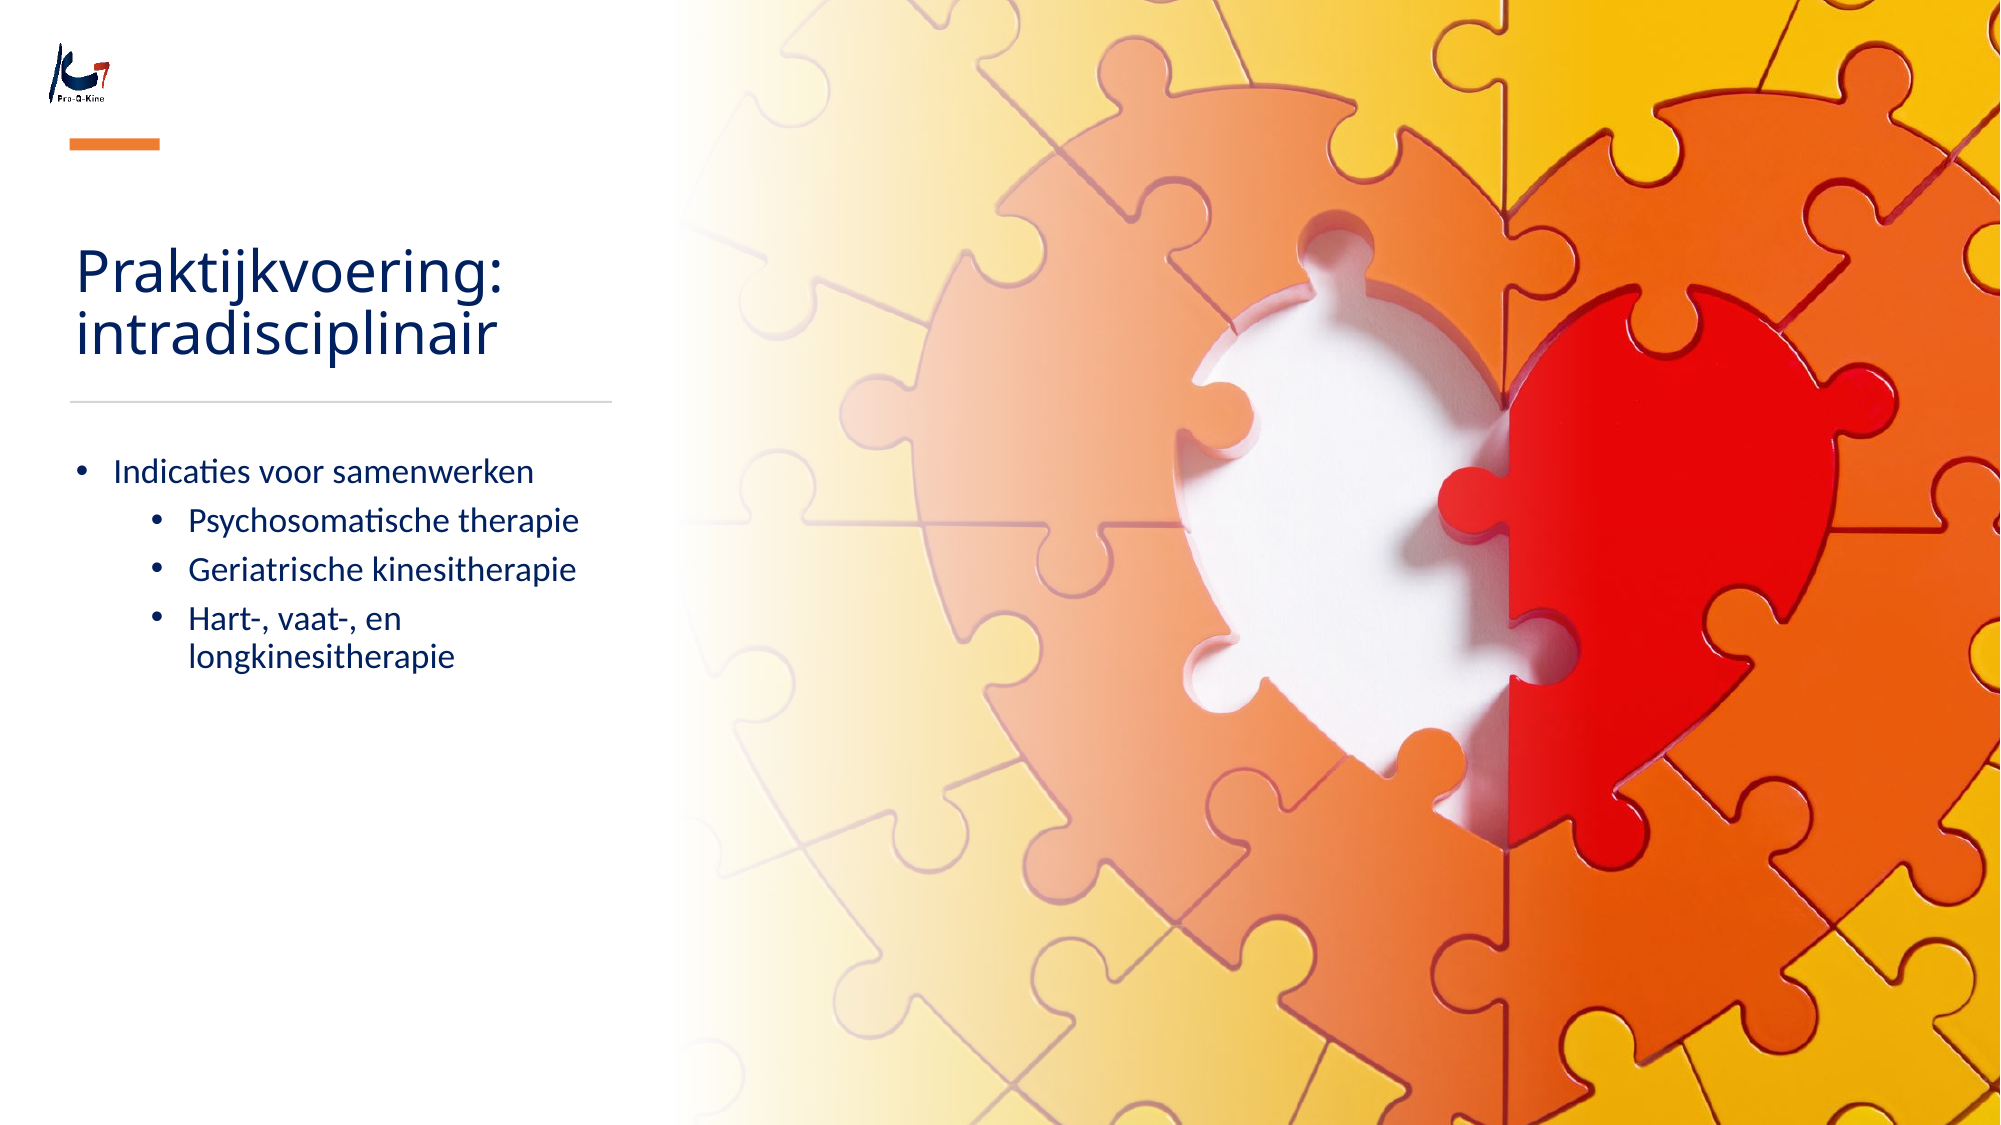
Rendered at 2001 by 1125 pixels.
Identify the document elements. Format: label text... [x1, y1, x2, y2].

text_box [0, 0, 577, 1125]
text_box [69, 137, 161, 151]
list Indicaties voor samenwerken Psychosomatische therapie Geriatrische kinesitherapie Hart-, vaat-, en longkinesitherapie [60, 445, 577, 972]
picture [577, 0, 2000, 1125]
title Praktijkvoering: intradisciplinair [60, 190, 577, 375]
picture [44, 38, 114, 108]
